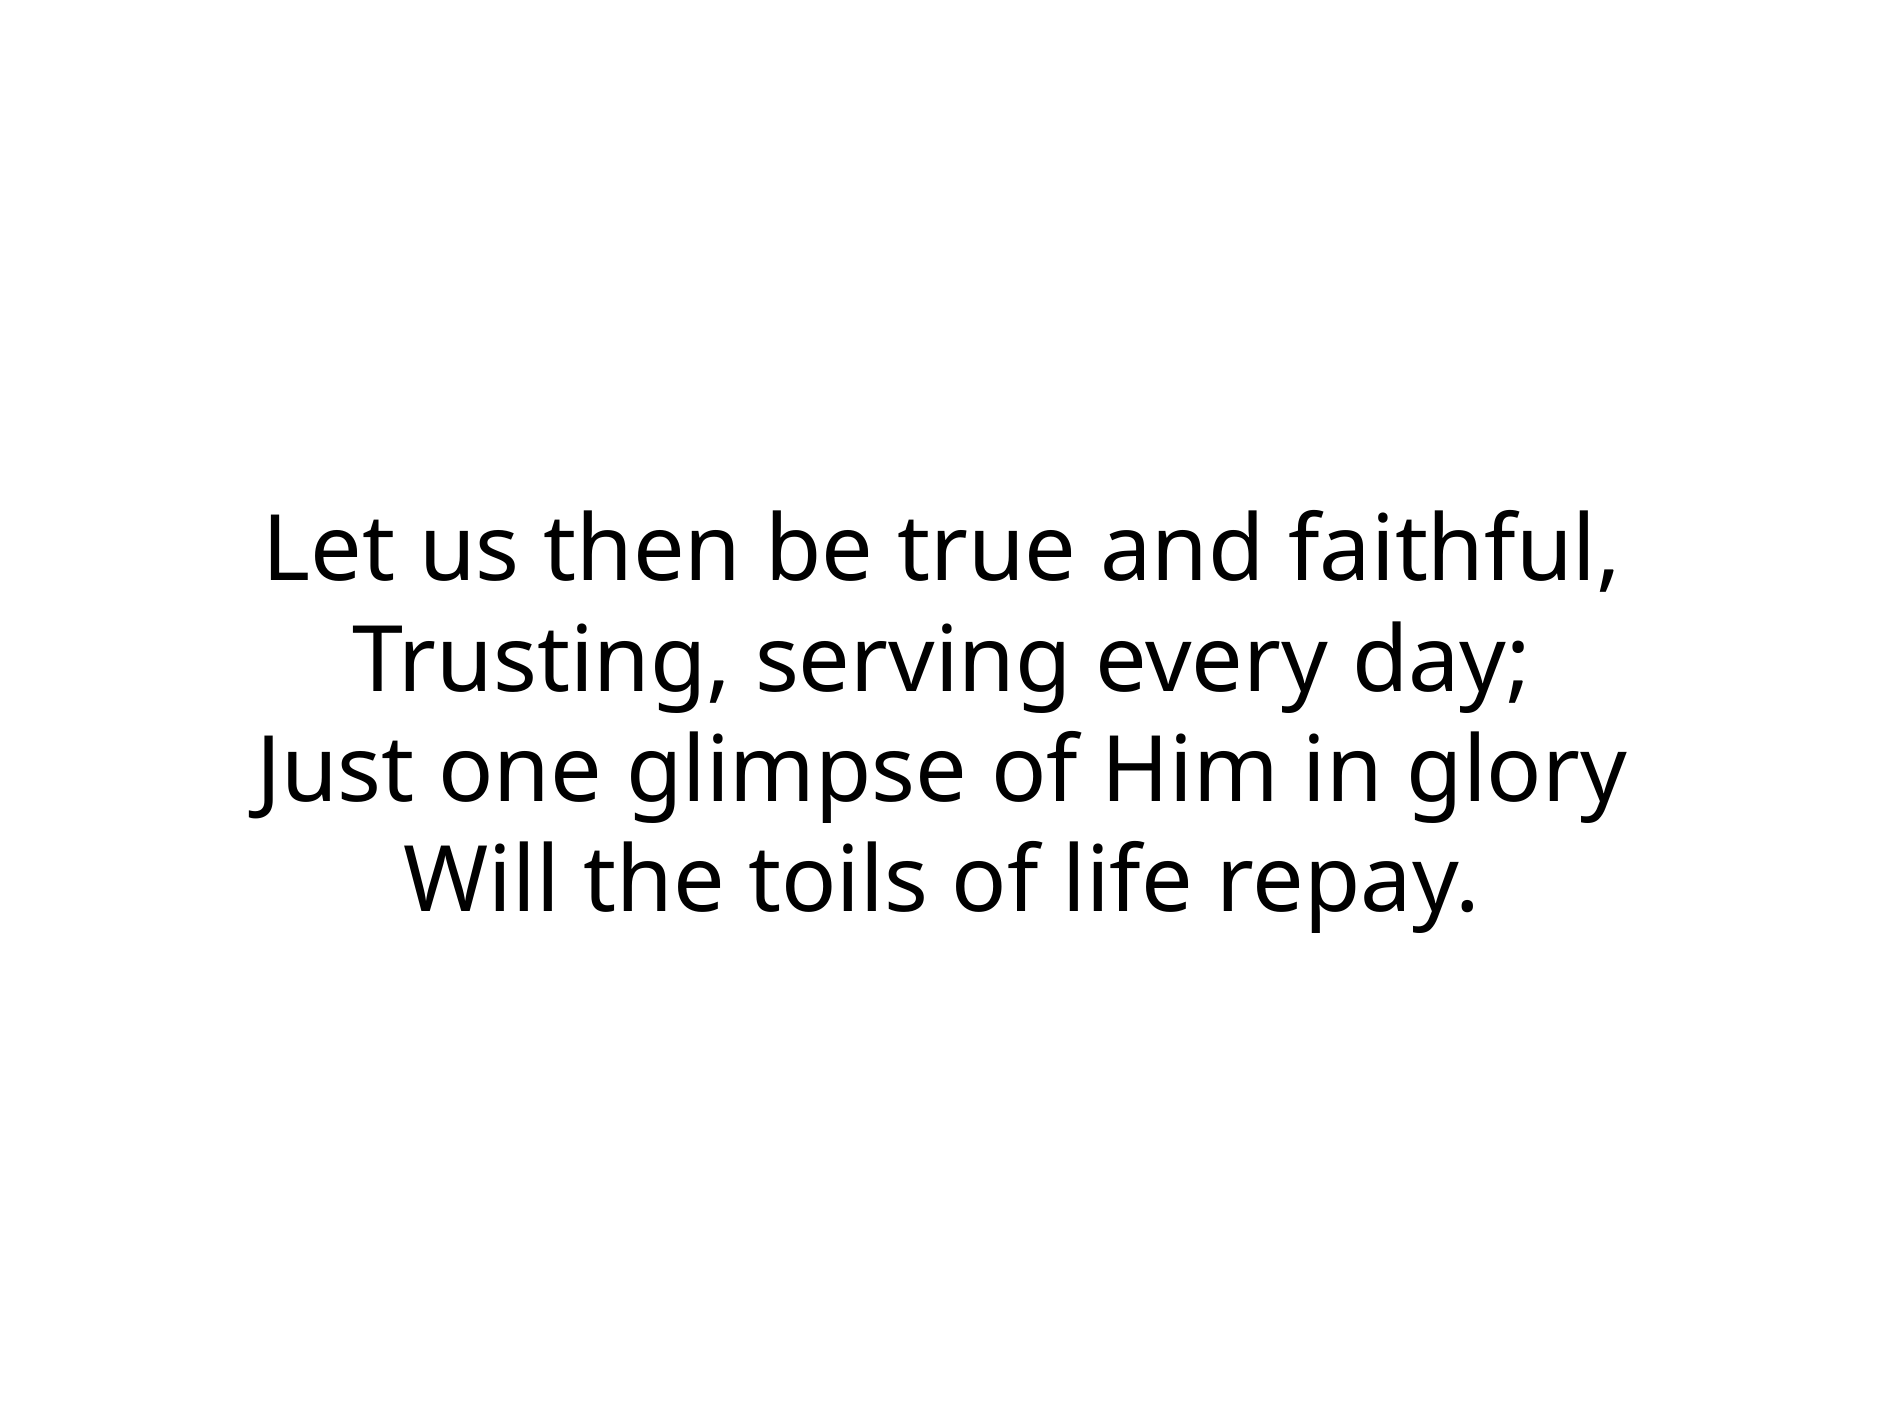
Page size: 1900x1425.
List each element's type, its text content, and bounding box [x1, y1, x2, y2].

title Let us then be true and faithful, Trusting, serving every day; Just one glimpse of Him in glory Will the toils of life repay. [230, 57, 1655, 1362]
